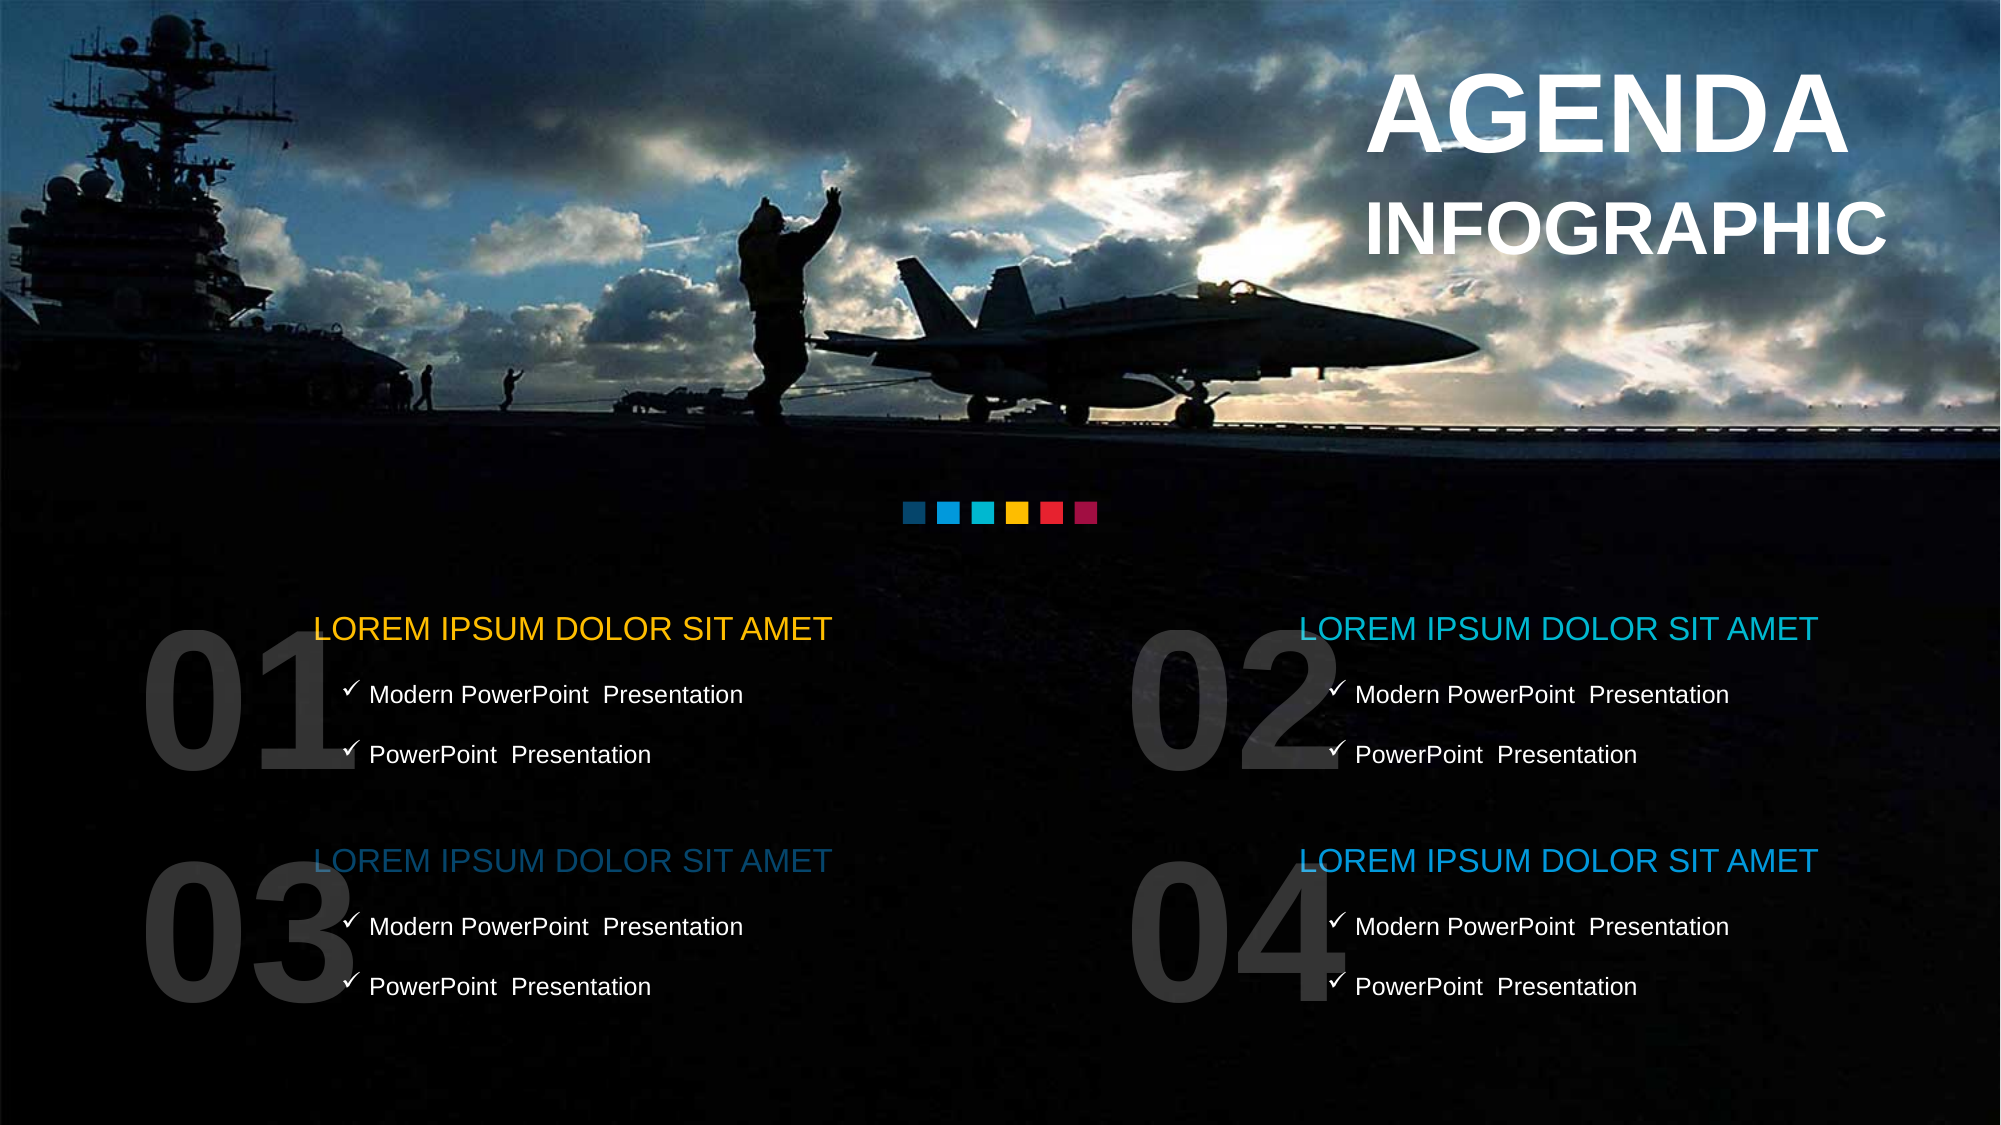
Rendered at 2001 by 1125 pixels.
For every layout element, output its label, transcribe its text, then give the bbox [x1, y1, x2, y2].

picture [0, 0, 2001, 1125]
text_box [116, 793, 898, 1052]
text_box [902, 501, 1098, 525]
text_box AGENDA [1349, 53, 1949, 168]
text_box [1102, 793, 1884, 1052]
text_box INFOGRAPHIC [1349, 168, 1949, 285]
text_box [1102, 562, 1884, 793]
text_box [116, 562, 898, 793]
